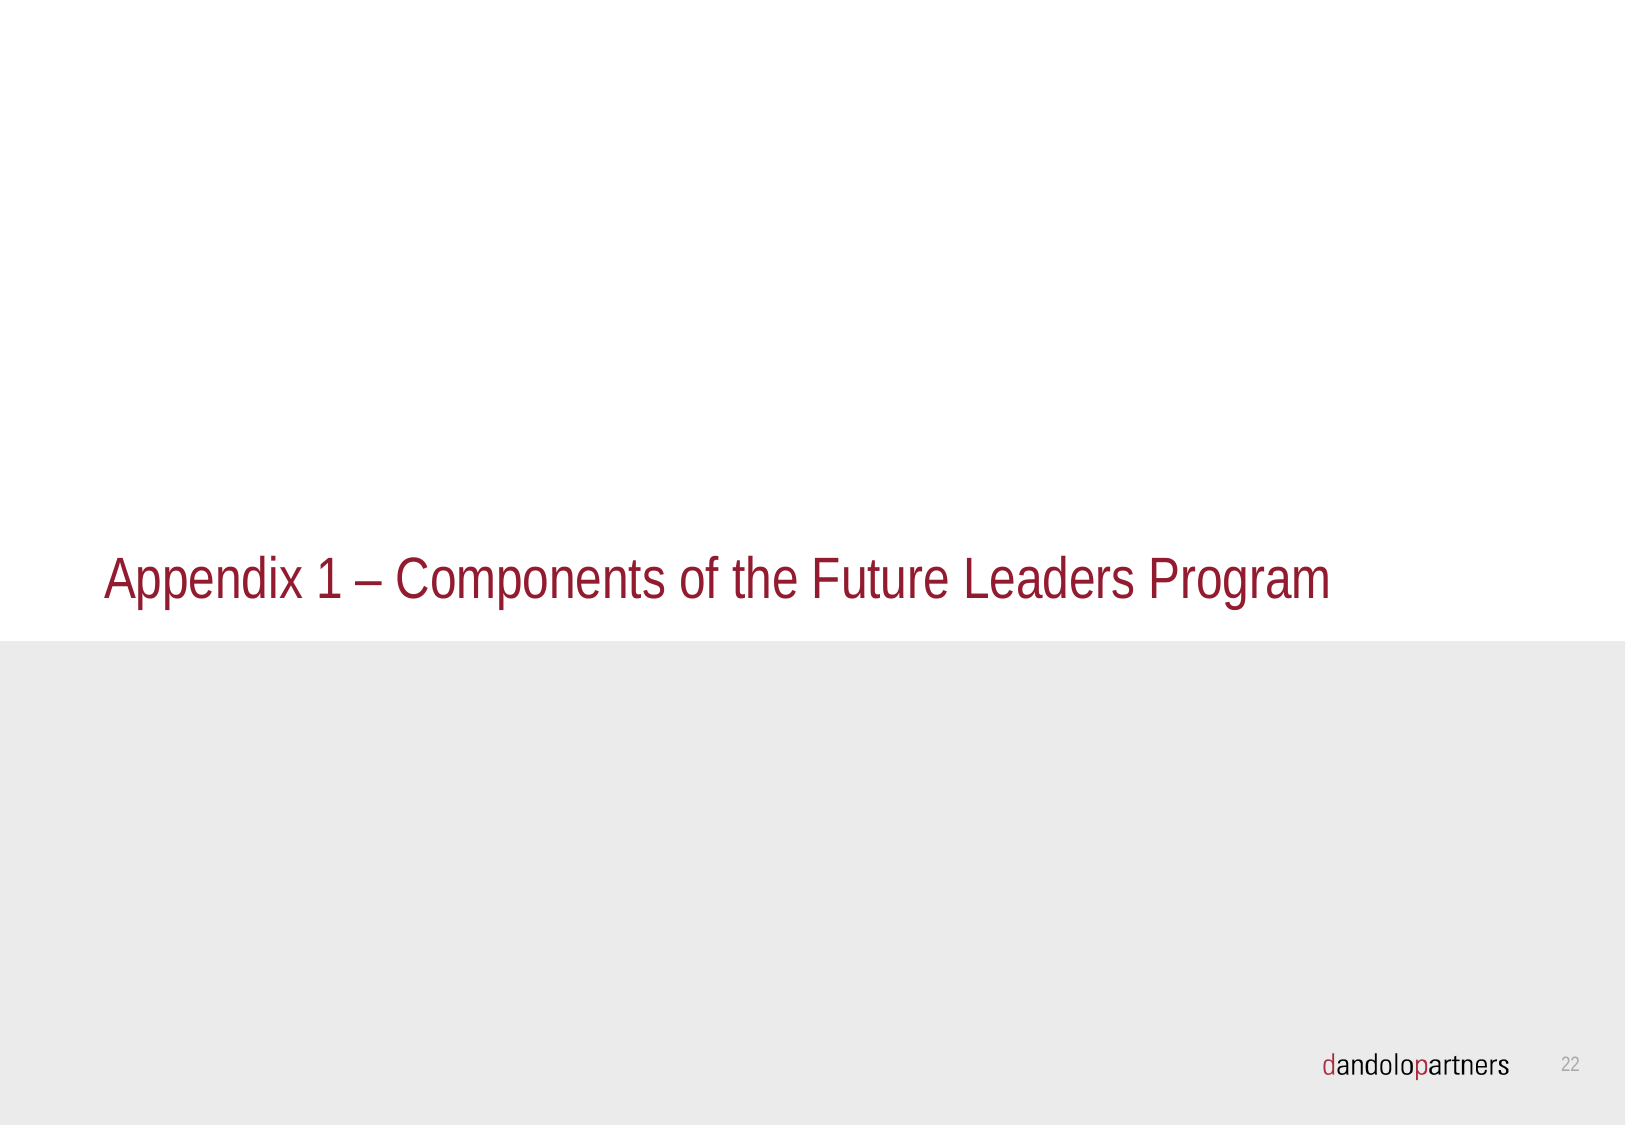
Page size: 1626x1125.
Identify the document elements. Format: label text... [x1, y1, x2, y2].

slide_number 21 [1539, 1032, 1595, 1093]
picture [0, 641, 1626, 1125]
title Appendix 1 – Components of the Future Leaders Program [104, 468, 1470, 611]
